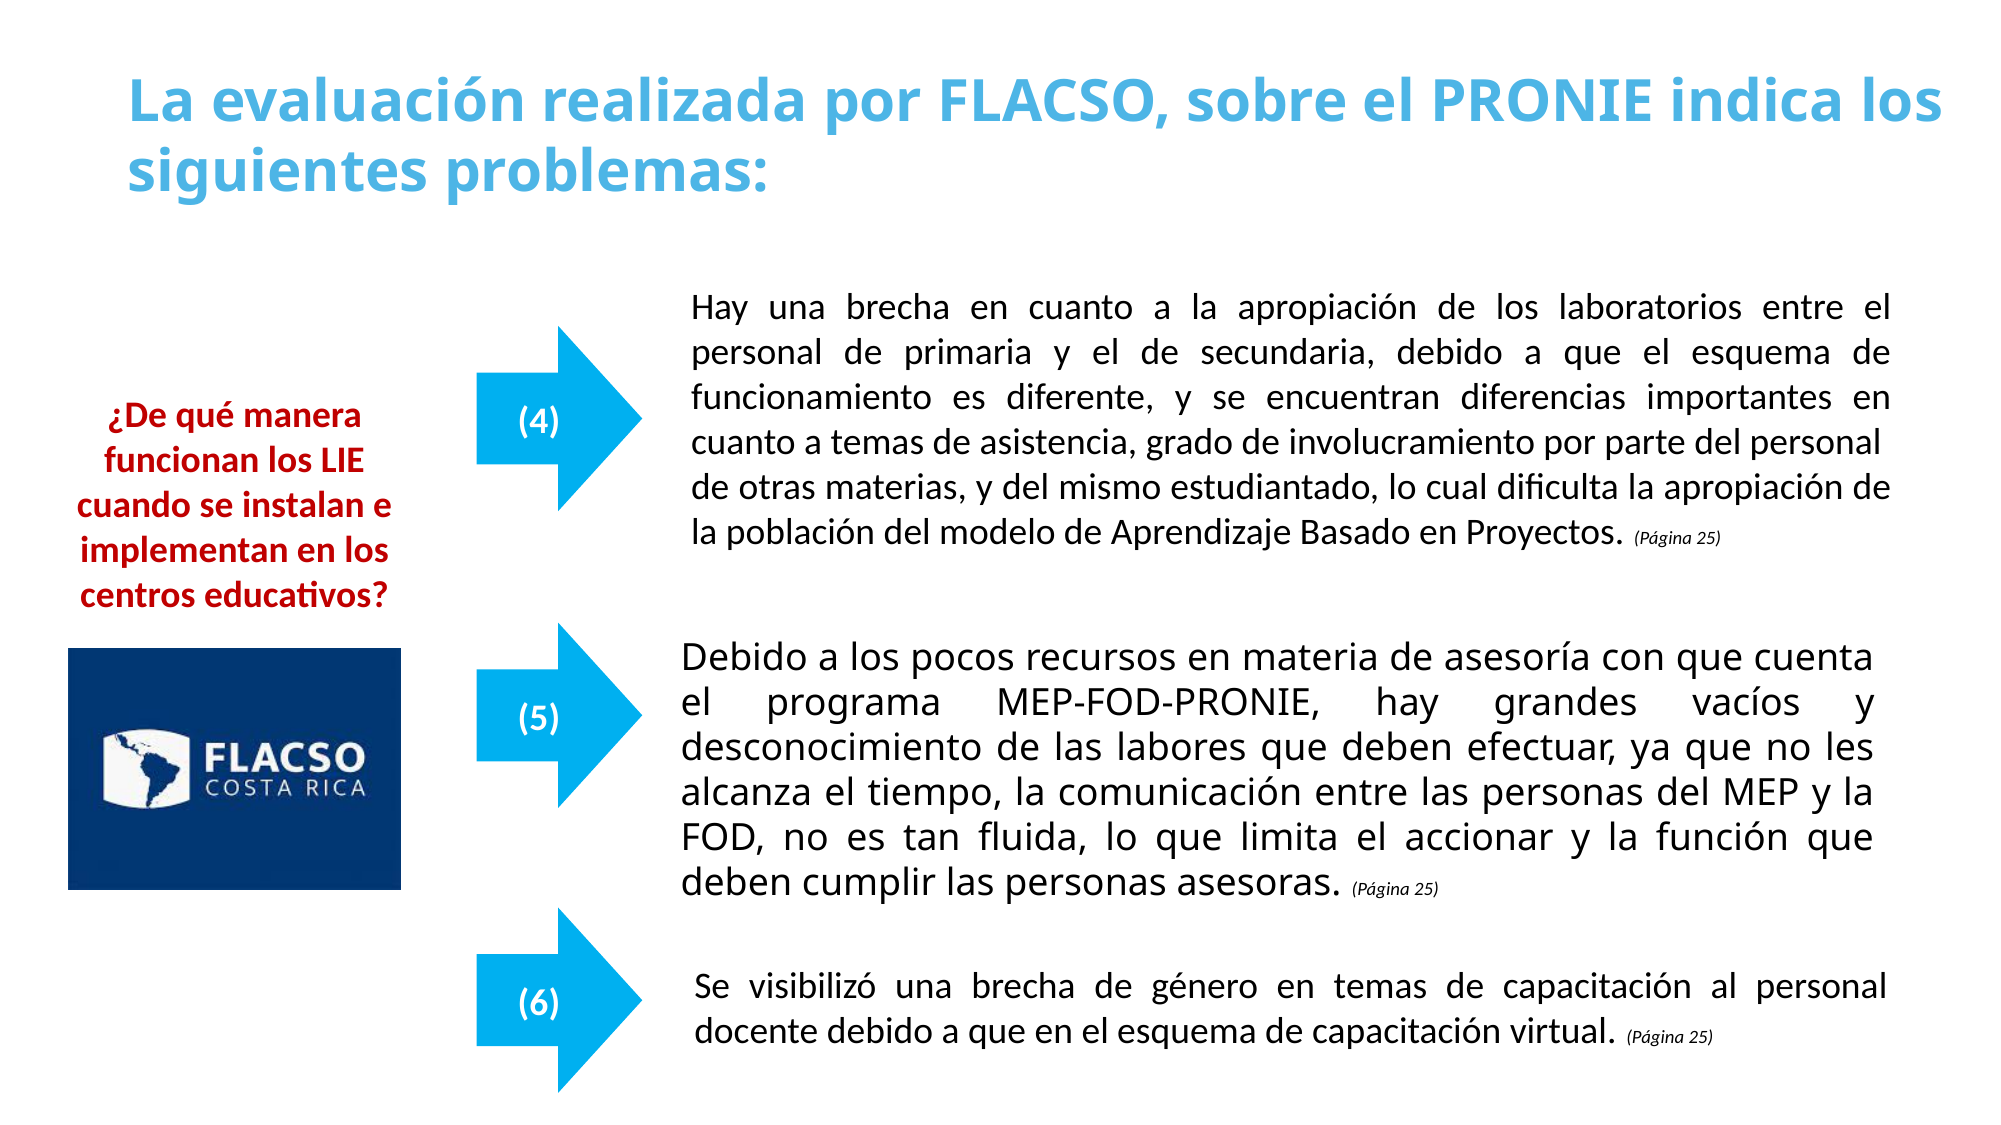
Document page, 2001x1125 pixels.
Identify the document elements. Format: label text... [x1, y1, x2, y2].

text_box Debido a los pocos recursos en materia de asesoría con que cuenta el programa MEP-FOD-PRONIE, hay grandes vacíos y desconocimiento de las labores que deben efectuar, ya que no les alcanza el tiempo, la comunicación entre las personas del MEP y la FOD, no es tan fluida, lo que limita el accionar y la función que deben cumplir las personas asesoras. (Página 25) [665, 625, 1890, 911]
text_box (5) [476, 622, 643, 808]
text_box Se visibilizó una brecha de género en temas de capacitación al personal docente debido a que en el esquema de capacitación virtual. (Página 25) [679, 953, 1904, 1059]
text_box Hay una brecha en cuanto a la apropiación de los laboratorios entre el personal de primaria y el de secundaria, debido a que el esquema de funcionamiento es diferente, y se encuentran diferencias importantes en cuanto a temas de asistencia, grado de involucramiento por parte del personal de otras materias, y del mismo estudiantado, lo cual dificulta la apropiación de la población del modelo de Aprendizaje Basado en Proyectos. (Página 25) [676, 274, 1908, 560]
text_box La evaluación realizada por FLACSO, sobre el PRONIE indica los siguientes problemas: [113, 55, 1974, 211]
picture [68, 648, 401, 890]
text_box (6) [476, 907, 643, 1093]
text_box ¿De qué manera funcionan los LIE cuando se instalan e implementan en los centros educativos? [53, 383, 416, 623]
text_box (4) [476, 325, 643, 512]
